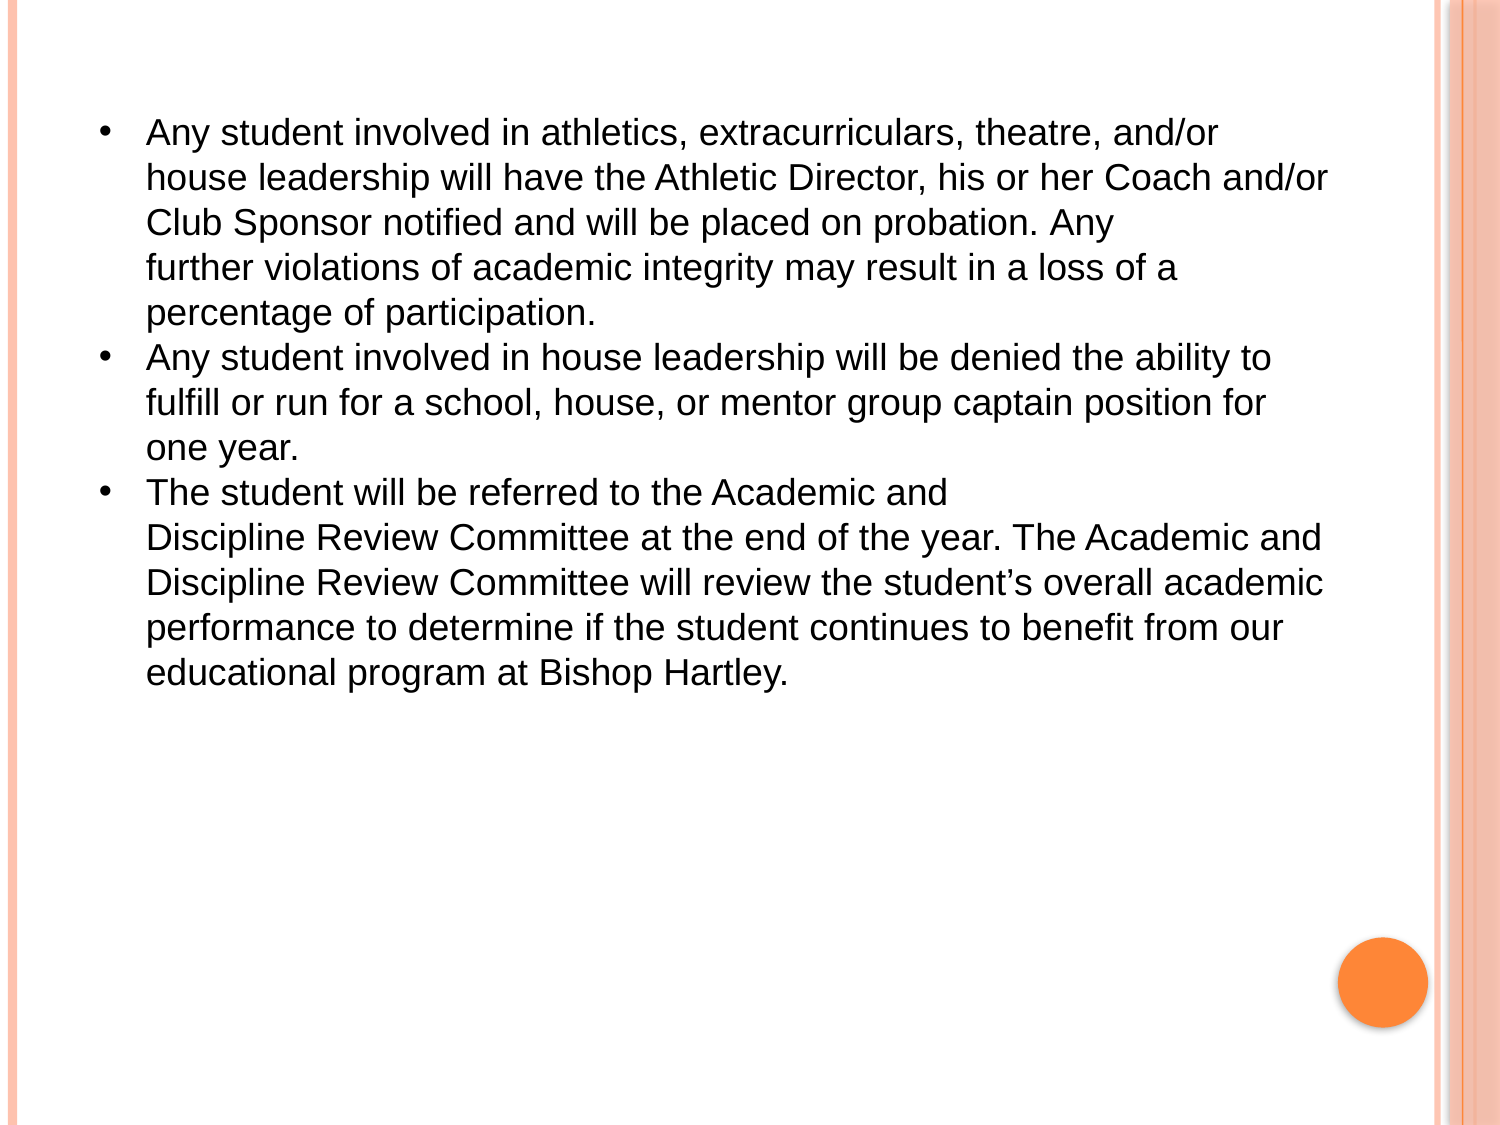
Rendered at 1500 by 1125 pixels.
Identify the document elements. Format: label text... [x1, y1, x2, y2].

text_box Any student involved in athletics, extracurriculars, theatre, and/or house leadership will have the Athletic Director, his or her Coach and/or Club Sponsor notified and will be placed on probation. Any further violations of academic integrity may result in a loss of a percentage of participation. Any student involved in house leadership will be denied the ability to fulfill or run for a school, house, or mentor group captain position for one year. The student will be referred to the Academic and Discipline Review Committee at the end of the year. The Academic and Discipline Review Committee will review the student’s overall academic performance to determine if the student continues to benefit from our educational program at Bishop Hartley. [84, 100, 1385, 746]
